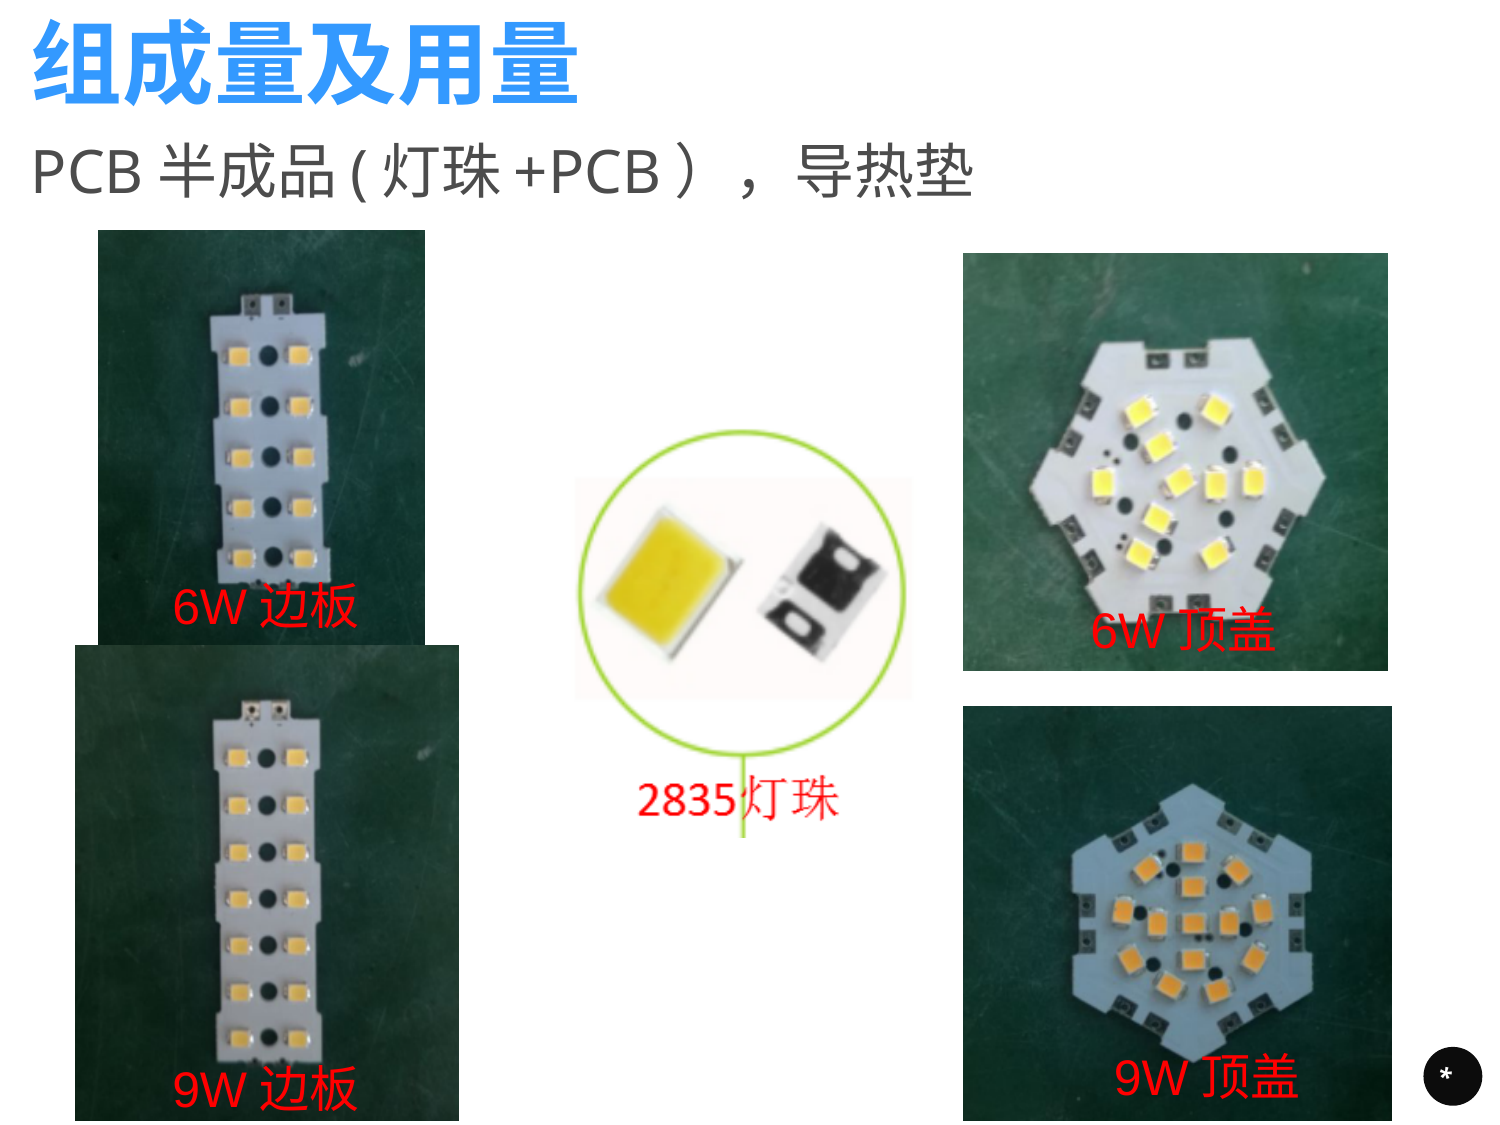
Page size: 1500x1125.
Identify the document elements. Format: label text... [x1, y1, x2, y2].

text_box * [1423, 1046, 1483, 1106]
picture [963, 253, 1388, 671]
picture [74, 230, 459, 1121]
list PCB半成品(灯珠+PCB），导热垫 [15, 125, 1000, 231]
picture [545, 411, 949, 839]
title 组成量及用量 [15, 0, 1365, 126]
picture [963, 706, 1392, 1121]
text_box 9W边板 [157, 1121, 374, 1125]
